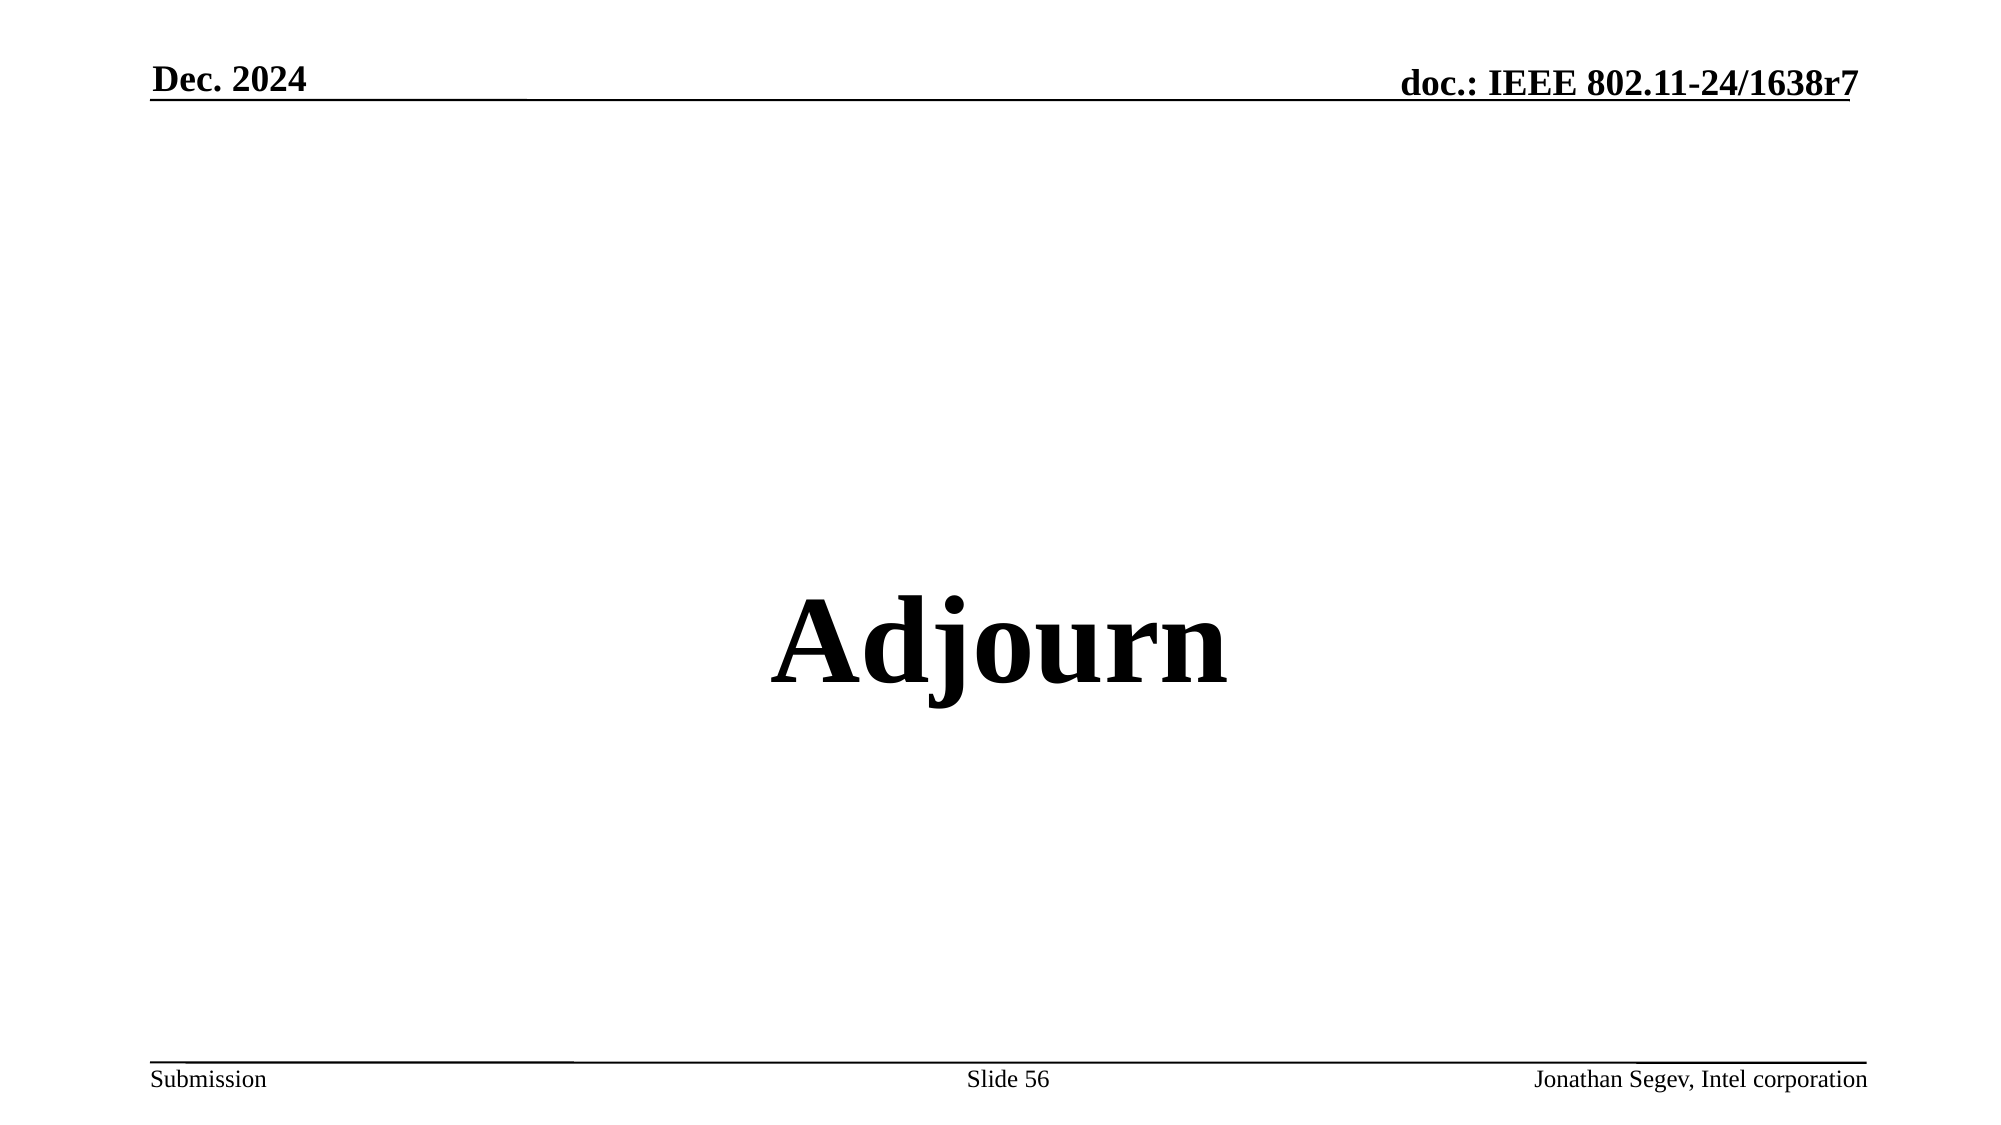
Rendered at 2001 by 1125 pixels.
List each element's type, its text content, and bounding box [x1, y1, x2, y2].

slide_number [152, 54, 563, 100]
list Adjourn [149, 324, 1850, 1000]
footer Jonathan Segev, Intel corporation [1171, 1061, 1869, 1093]
slide_number Slide 56 [950, 1061, 1067, 1123]
